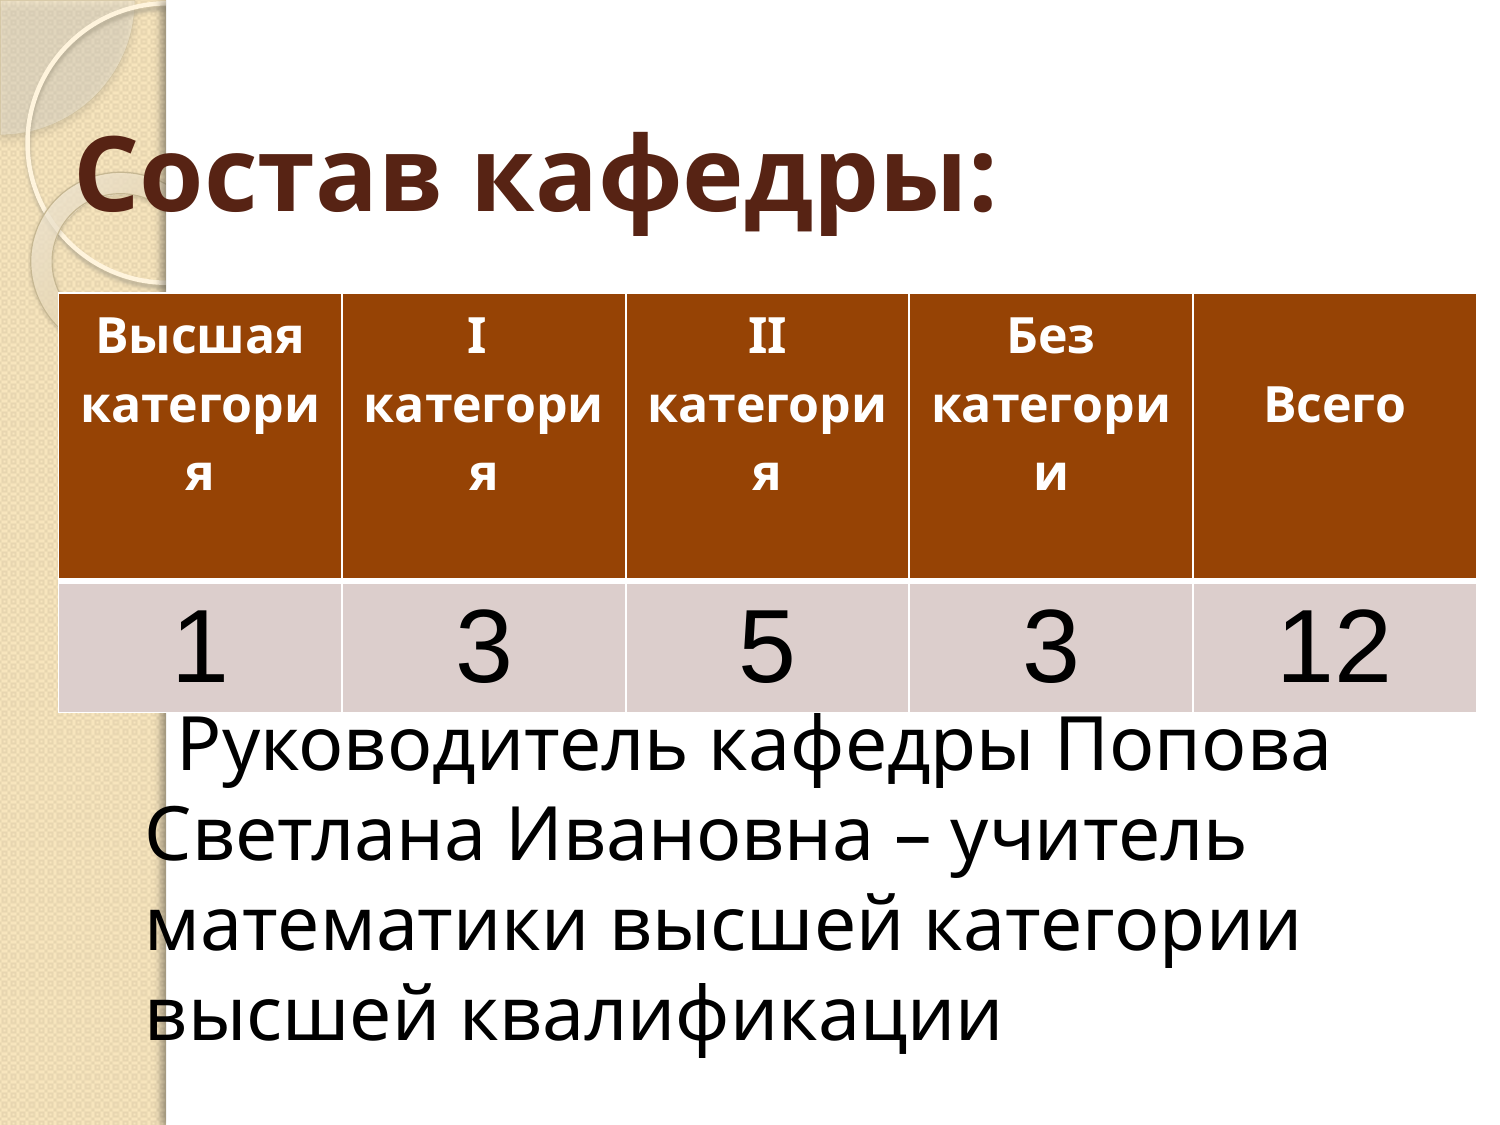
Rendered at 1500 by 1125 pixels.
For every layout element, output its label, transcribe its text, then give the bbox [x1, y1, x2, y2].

table_header Высшая категория [59, 294, 341, 578]
text_box Руководитель кафедры Попова Светлана Ивановна – учитель математики высшей категории высшей квалификации [70, 585, 1454, 1055]
table_header I категория [343, 294, 625, 578]
table_cell 1 [59, 584, 341, 712]
title Состав кафедры: [58, 93, 1409, 247]
table_header Без категории [910, 294, 1192, 578]
table_header II категория [627, 294, 908, 578]
table_header Всего [1194, 294, 1476, 578]
table_cell 12 [1194, 584, 1476, 712]
